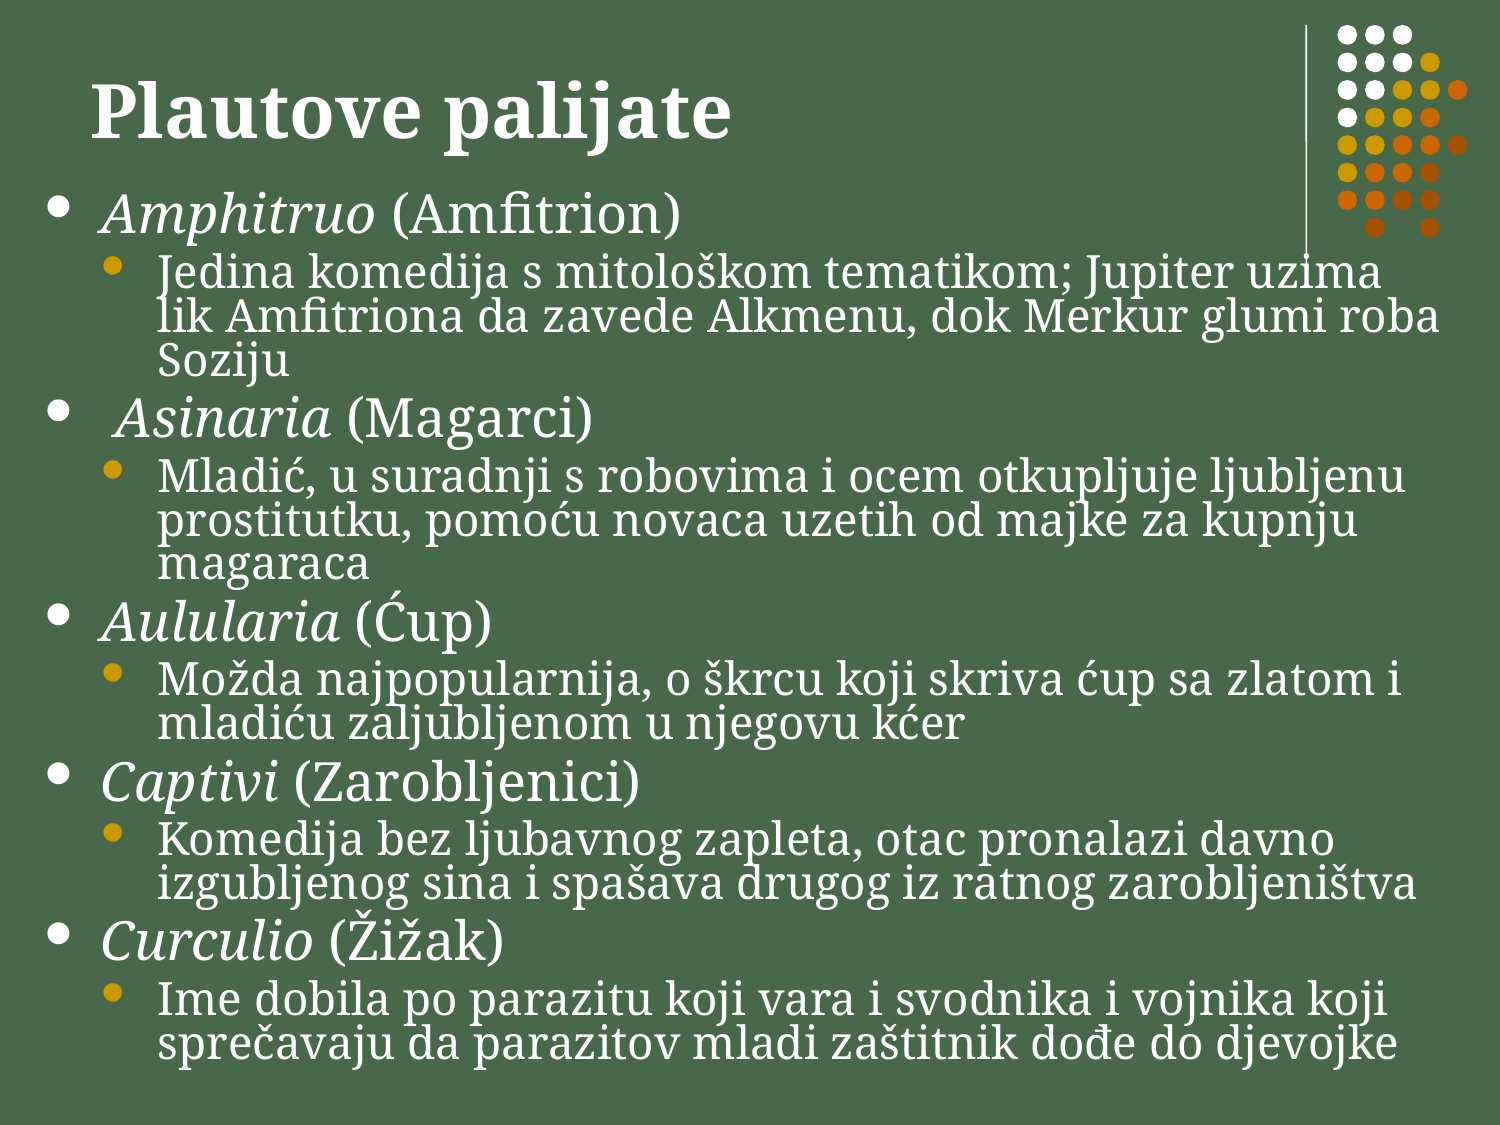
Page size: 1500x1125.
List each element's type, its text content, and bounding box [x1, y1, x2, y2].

list Amphitruo (Amfitrion) Jedina komedija s mitološkom tematikom; Jupiter uzima lik Amfitriona da zavede Alkmenu, dok Merkur glumi roba Soziju Asinaria (Magarci) Mladić, u suradnji s robovima i ocem otkupljuje ljubljenu prostitutku, pomoću novaca uzetih od majke za kupnju magaraca Aulularia (Ćup) Možda najpopularnija, o škrcu koji skriva ćup sa zlatom i mladiću zaljubljenom u njegovu kćer Captivi (Zarobljenici) Komedija bez ljubavnog zapleta, otac pronalazi davno izgubljenog sina i spašava drugog iz ratnog zarobljeništva Curculio (Žižak) Ime dobila po parazitu koji vara i svodnika i vojnika koji sprečavaju da parazitov mladi zaštitnik dođe do djevojke [29, 184, 1459, 1094]
title Plautove palijate [75, 20, 1313, 161]
